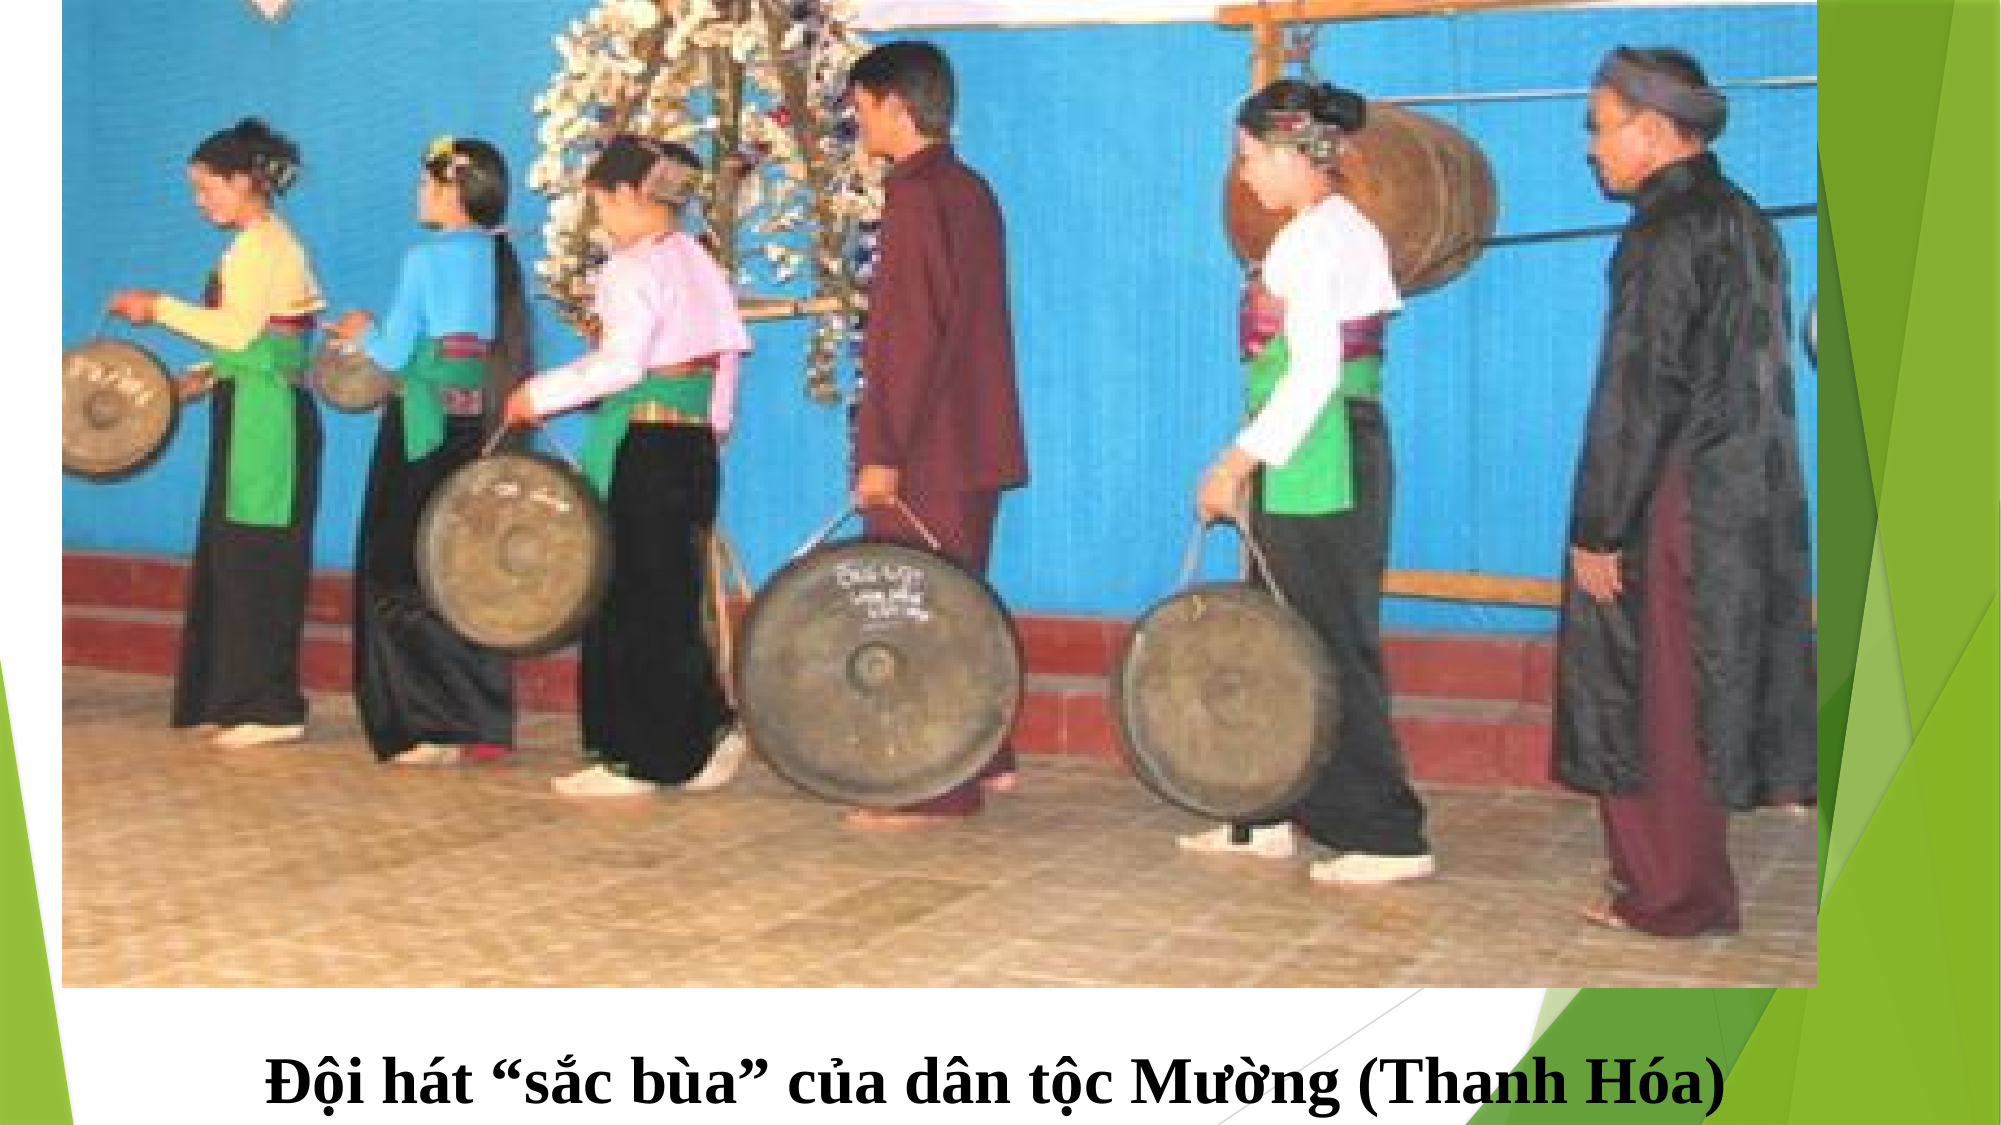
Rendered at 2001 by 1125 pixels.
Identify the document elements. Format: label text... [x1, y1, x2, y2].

picture [61, 0, 1817, 989]
text_box Đội hát “sắc bùa” của dân tộc Mường (Thanh Hóa) [249, 1029, 1750, 1125]
